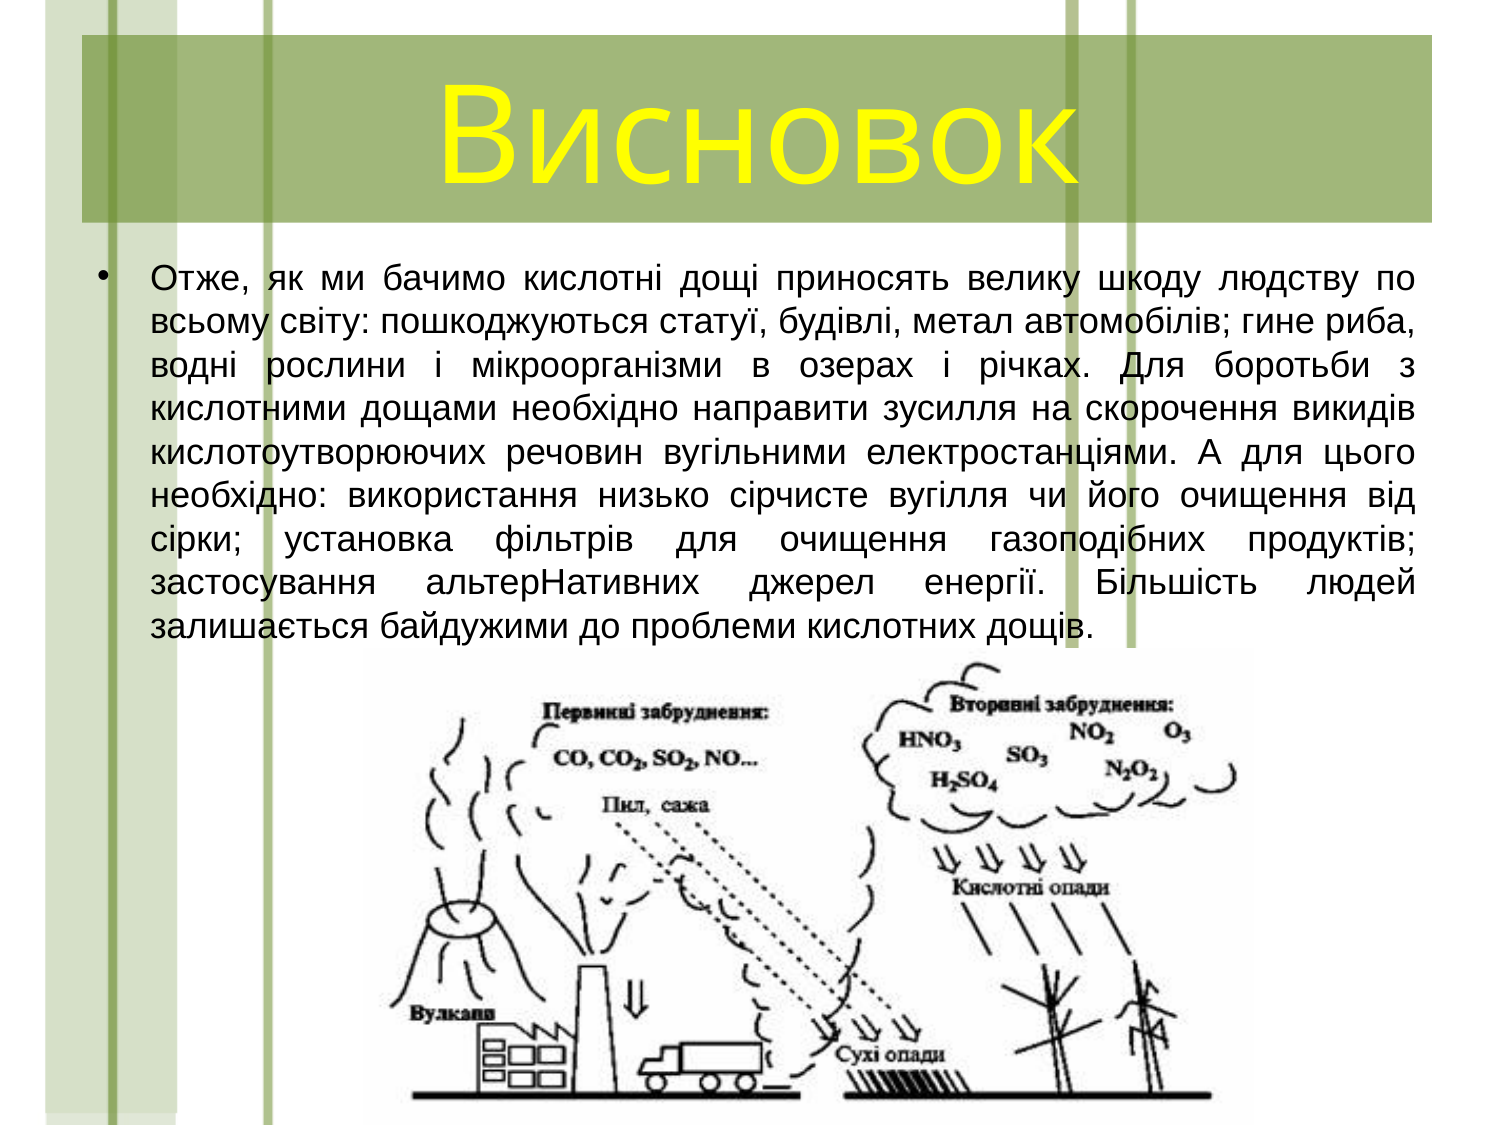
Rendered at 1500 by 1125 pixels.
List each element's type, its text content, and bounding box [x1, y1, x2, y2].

list Отже, як ми бачимо кислотні дощі приносять велику шкоду людству по всьому світу: пошкоджуються статуї, будівлі, метал автомобілів; гине риба, водні рослини і мікроорганізми в озерах і річках. Для боротьби з кислотними дощами необхідно направити зусилля на скорочення викидів кислотоутворюючих речовин вугільними електростанціями. А для цього необхідно: використання низько сірчисте вугілля чи його очищення від сірки; установка фільтрів для очищення газоподібних продуктів; застосування альтеpHативних джерел енергії. Більшість людей залишається байдужими до проблеми кислотних дощів. [82, 246, 1432, 657]
picture [0, 0, 1500, 1125]
title Висновок [82, 35, 1432, 223]
